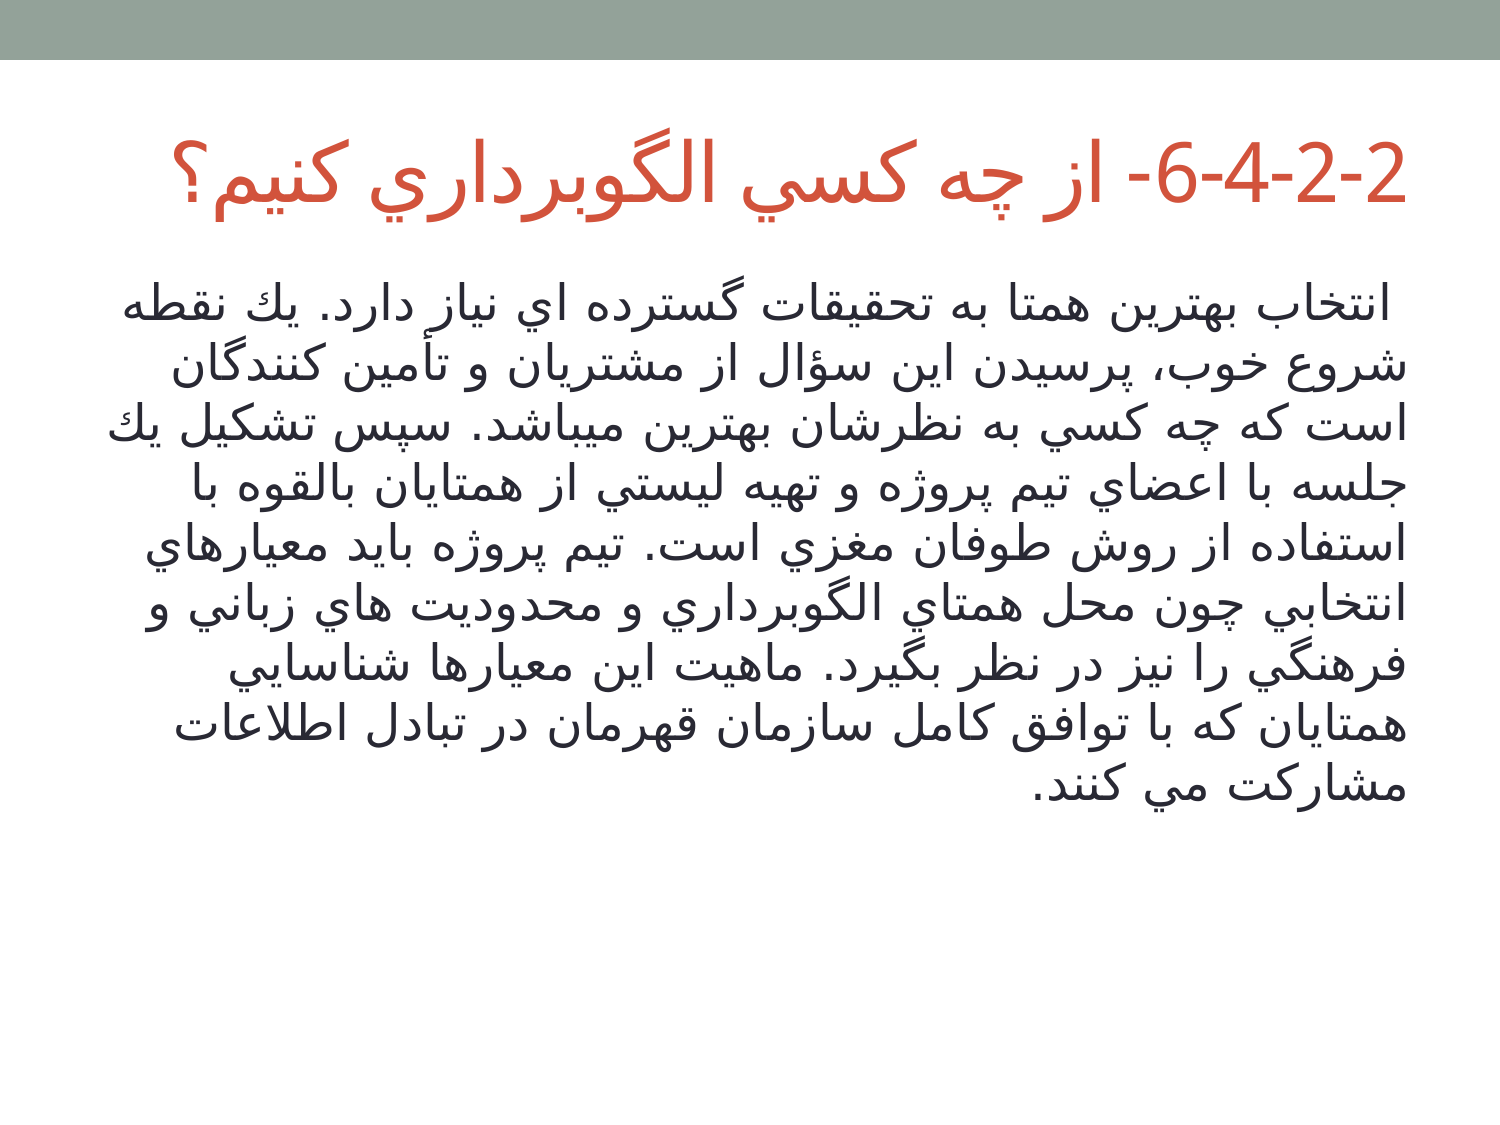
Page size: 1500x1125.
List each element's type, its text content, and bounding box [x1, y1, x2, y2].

list انتخاب بهترين همتا به تحقيقات گسترده اي نياز دارد. يك نقطه شروع خوب، پرسيدن اين سؤال از مشتريان و تأمين كنندگان است كه چه كسي به نظرشان بهترين مي­باشد. سپس تشكيل يك جلسه با اعضاي تيم پروژه و تهيه ليستي از همتايان بالقوه با استفاده از روش طوفان مغزي است. تيم پروژه بايد معيارهاي انتخابي چون محل همتاي الگوبرداري و محدوديت هاي زباني و فرهنگي را نيز در نظر بگيرد. ماهيت اين معيارها شناسايي همتايان كه با توافق كامل سازمان قهرمان در تبادل اطلاعات مشاركت مي كنند. [75, 262, 1425, 1063]
title 6-4-2-2- از چه كسي الگوبرداري كنيم؟ [75, 87, 1425, 250]
